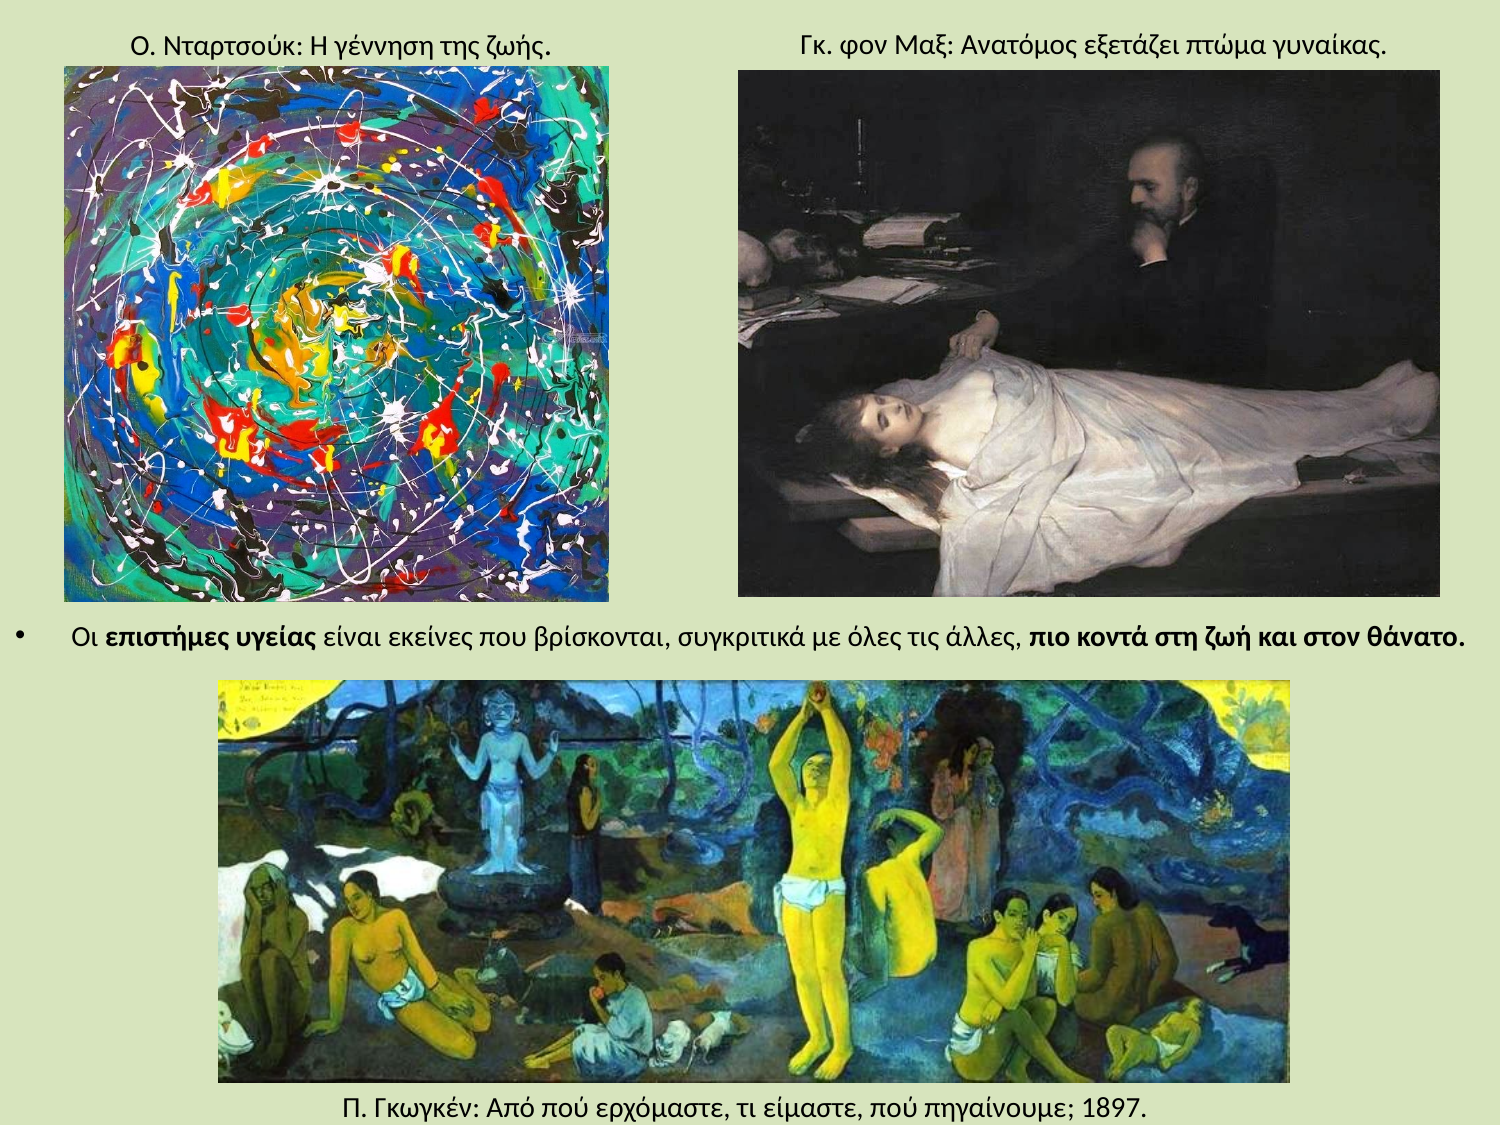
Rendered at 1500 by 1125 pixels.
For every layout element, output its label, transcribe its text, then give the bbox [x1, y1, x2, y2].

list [64, 66, 609, 602]
text_box Π. Γκωγκέν: Από πού ερχόμαστε, τι είμαστε, πού πηγαίνουμε; 1897. [142, 1061, 1348, 1125]
title Ο. Νταρτσούκ: Η γέννηση της ζωής. [0, 2, 701, 82]
picture [218, 680, 1290, 1083]
text_box Γκ. φον Μαξ: Ανατόμος εξετάζει πτώμα γυναίκας. [680, 4, 1500, 82]
text_box Οι επιστήμες υγείας είναι εκείνες που βρίσκονται, συγκριτικά με όλες τις άλλες, πιο κοντά στη ζωή και στον θάνατο. [0, 609, 1500, 775]
picture [737, 70, 1440, 598]
